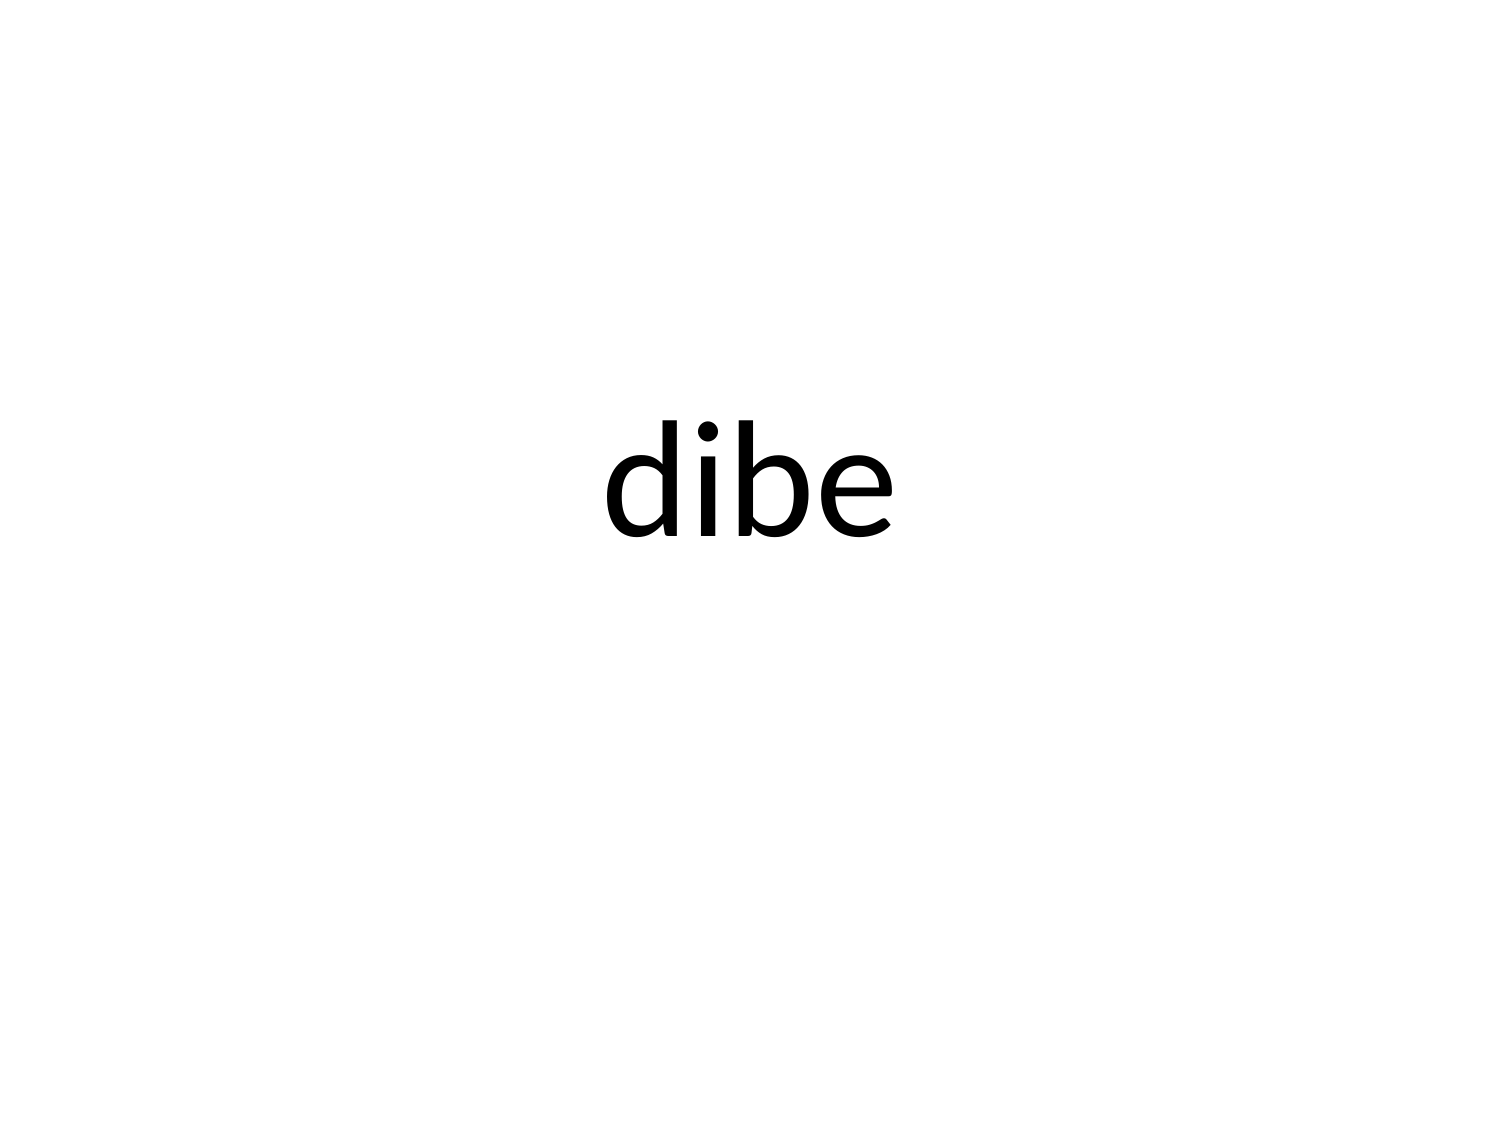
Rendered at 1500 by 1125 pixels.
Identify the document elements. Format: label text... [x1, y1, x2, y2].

title dibe [112, 349, 1388, 591]
